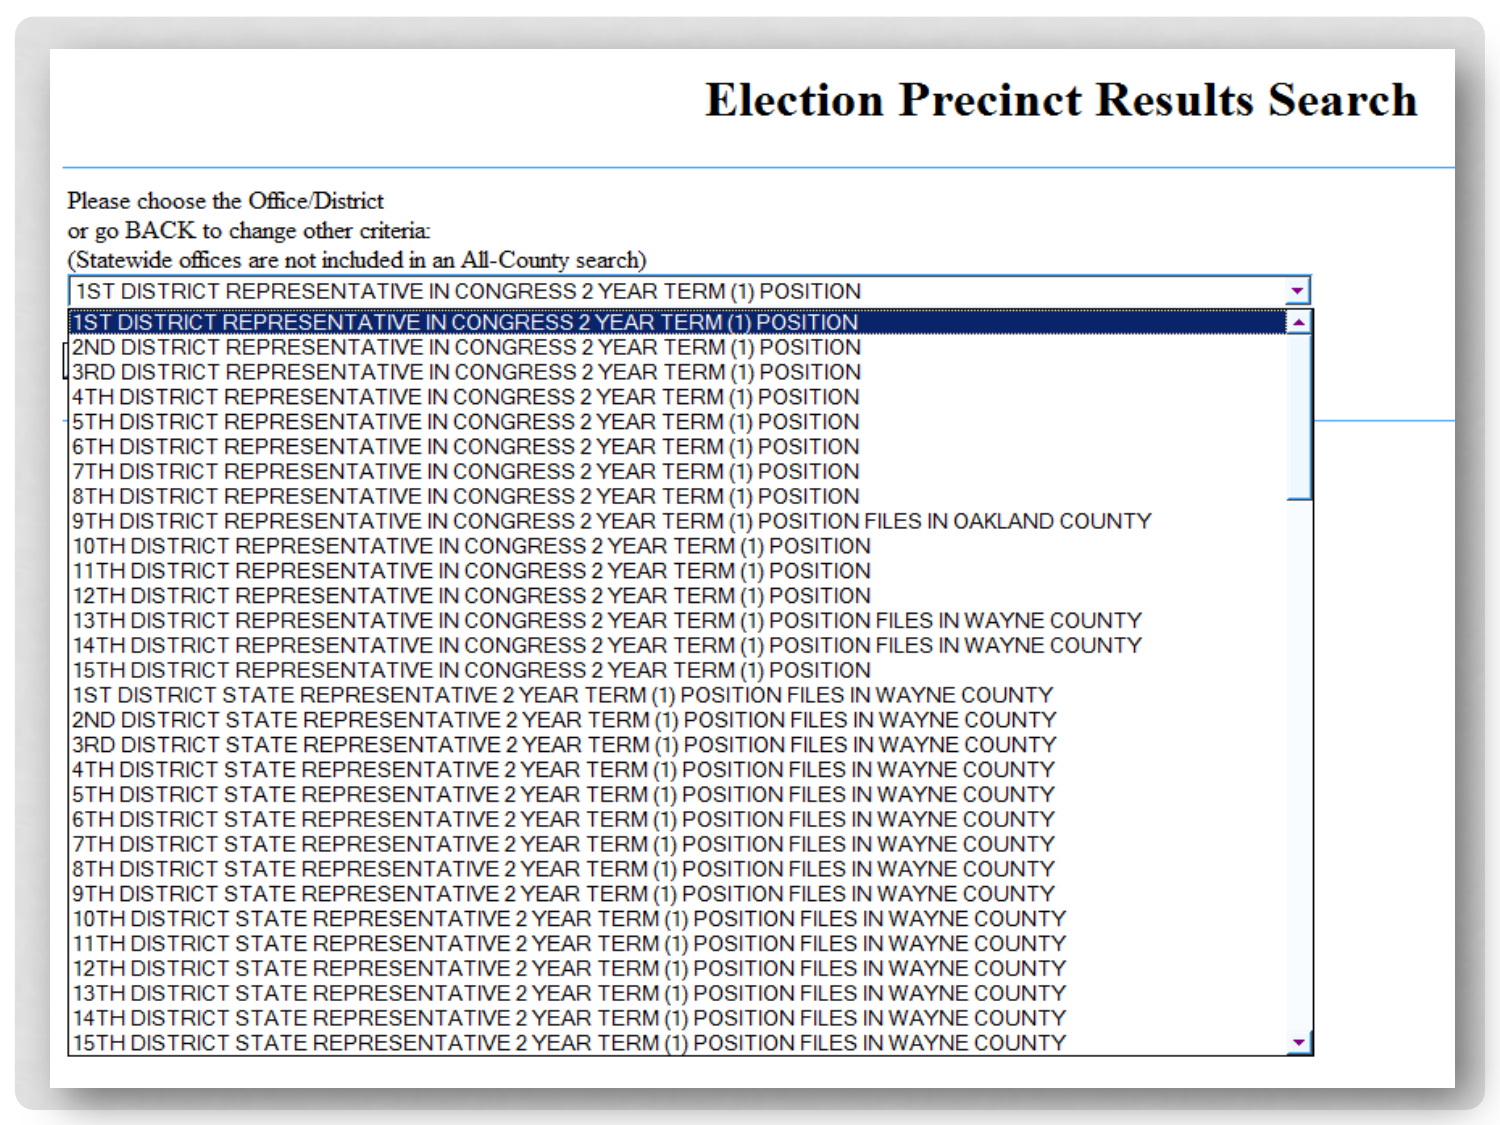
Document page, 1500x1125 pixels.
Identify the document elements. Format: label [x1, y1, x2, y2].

picture [49, 49, 1456, 1088]
